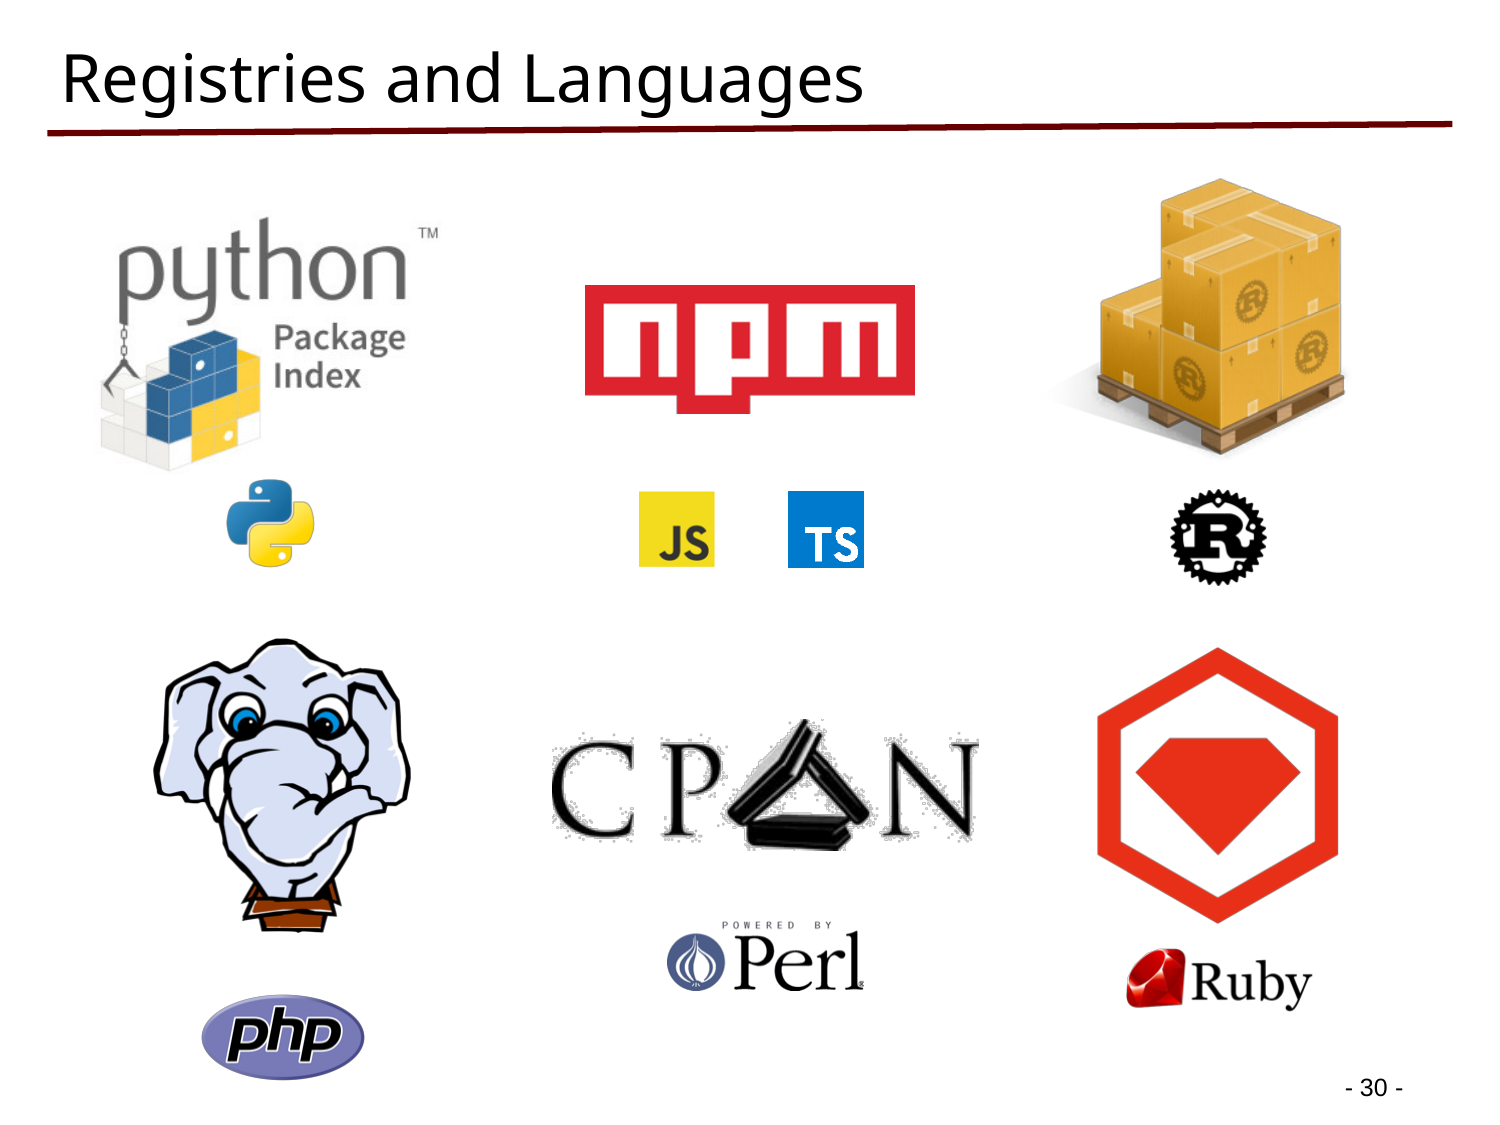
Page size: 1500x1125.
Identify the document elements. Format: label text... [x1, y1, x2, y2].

picture [787, 491, 864, 568]
picture [552, 719, 979, 852]
picture [1071, 638, 1366, 933]
picture [1169, 488, 1268, 587]
picture [1031, 147, 1405, 484]
title Registries and Languages [45, 19, 1366, 125]
picture [638, 491, 715, 567]
picture [134, 638, 429, 933]
picture [585, 285, 915, 414]
picture [72, 147, 469, 587]
picture [198, 991, 367, 1083]
picture [667, 917, 864, 992]
picture [1120, 937, 1317, 1036]
